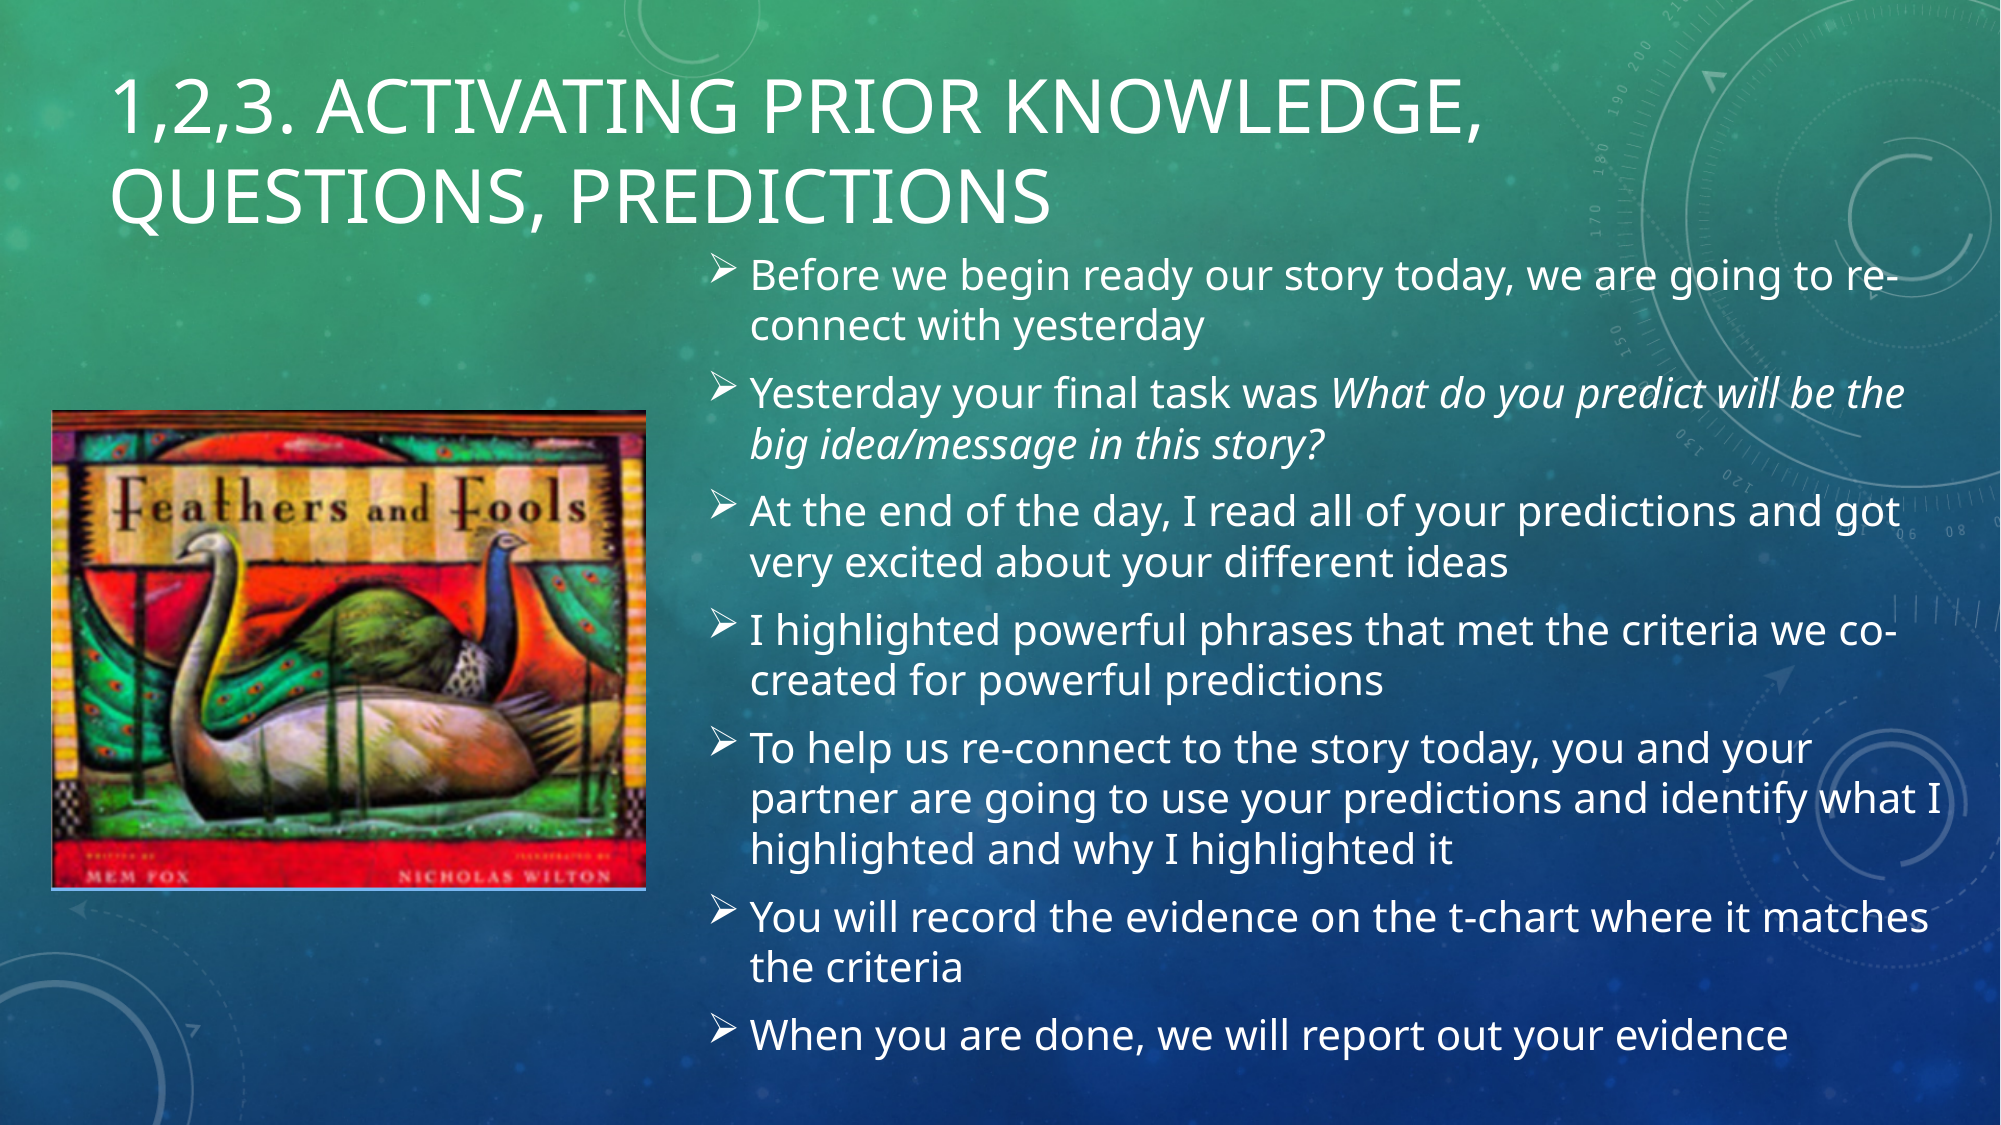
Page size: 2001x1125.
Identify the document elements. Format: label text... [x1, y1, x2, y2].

list Before we begin ready our story today, we are going to re-connect with yesterday Yesterday your final task was What do you predict will be the big idea/message in this story? At the end of the day, I read all of your predictions and got very excited about your different ideas I highlighted powerful phrases that met the criteria we co-created for powerful predictions To help us re-connect to the story today, you and your partner are going to use your predictions and identify what I highlighted and why I highlighted it You will record the evidence on the t-chart where it matches the criteria When you are done, we will report out your evidence [692, 237, 1983, 1070]
picture [0, 0, 2001, 1125]
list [51, 410, 646, 891]
title 1,2,3. Activating Prior Knowledge, Questions, Predictions [93, 29, 1756, 269]
